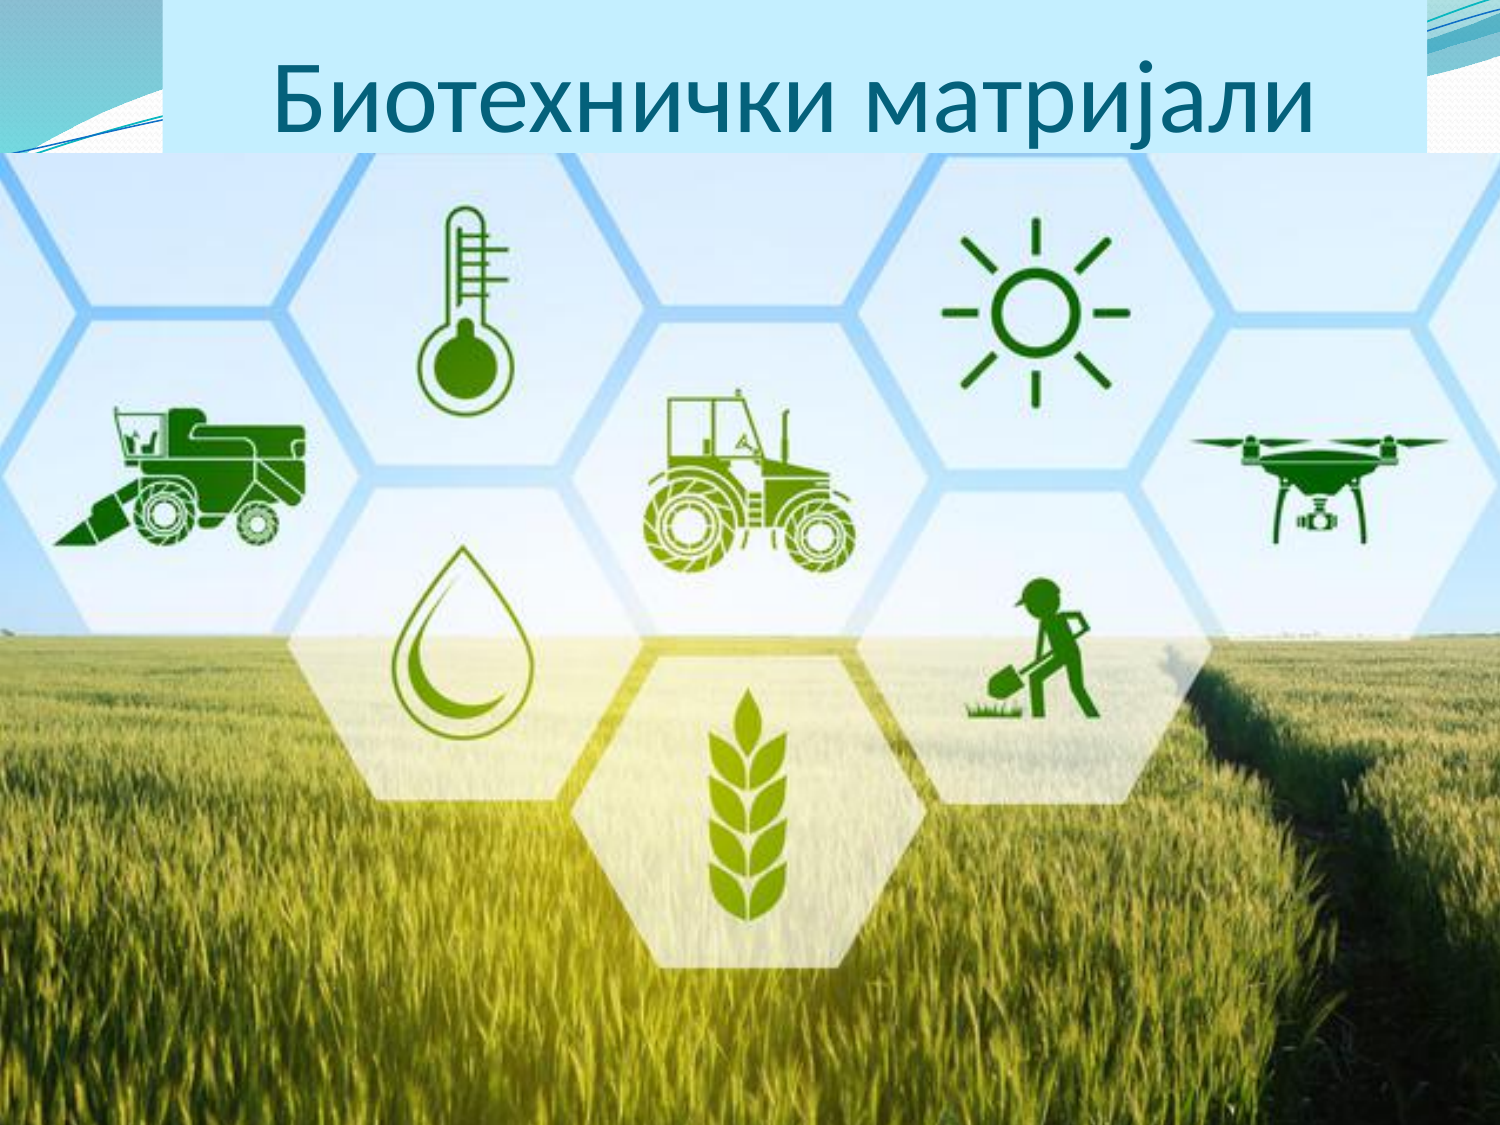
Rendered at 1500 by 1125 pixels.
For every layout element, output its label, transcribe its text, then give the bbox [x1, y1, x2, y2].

title Биотехнички матријали [162, 0, 1428, 152]
picture [0, 152, 1500, 1125]
